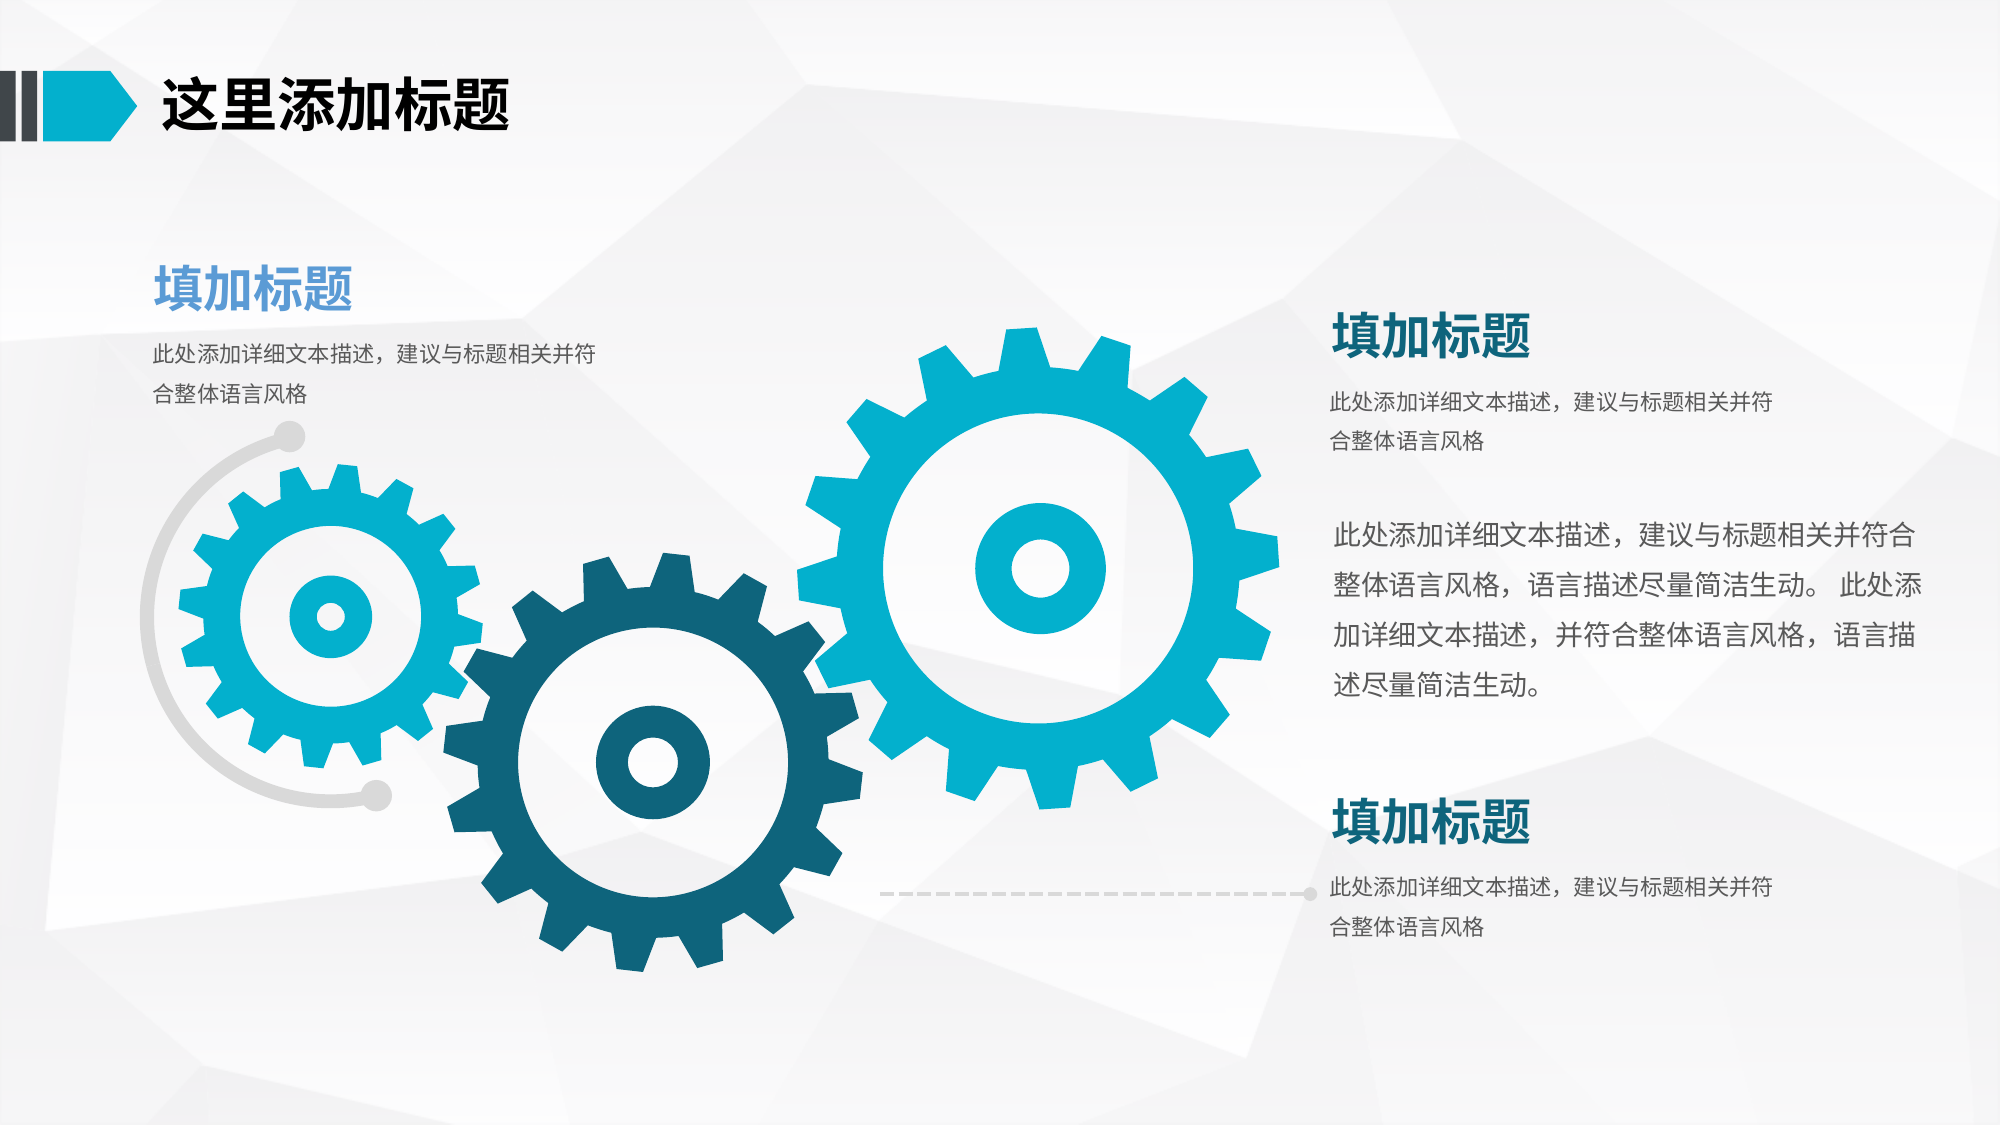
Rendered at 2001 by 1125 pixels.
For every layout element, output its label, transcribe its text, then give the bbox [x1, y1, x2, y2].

text_box [595, 705, 710, 820]
text_box 这里添加标题 [161, 68, 988, 151]
text_box 此处添加详细文本描述，建议与标题相关并符合整体语言风格，语言描述尽量简洁生动。 此处添加详细文本描述，并符合整体语言风格，语言描述尽量简洁生动。 [1316, 492, 1958, 760]
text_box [1314, 297, 1803, 464]
text_box [0, 70, 16, 142]
text_box [21, 70, 38, 142]
text_box [797, 327, 1280, 810]
text_box 此处添加详细文本描述，建议与标题相关并符合整体语言风格 [135, 318, 624, 415]
text_box [43, 70, 138, 142]
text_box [1314, 782, 1803, 949]
picture [0, 0, 2000, 1125]
text_box [392, 478, 483, 741]
text_box 填加标题 [136, 248, 371, 318]
text_box [443, 552, 863, 972]
text_box [975, 503, 1106, 635]
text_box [142, 420, 392, 833]
